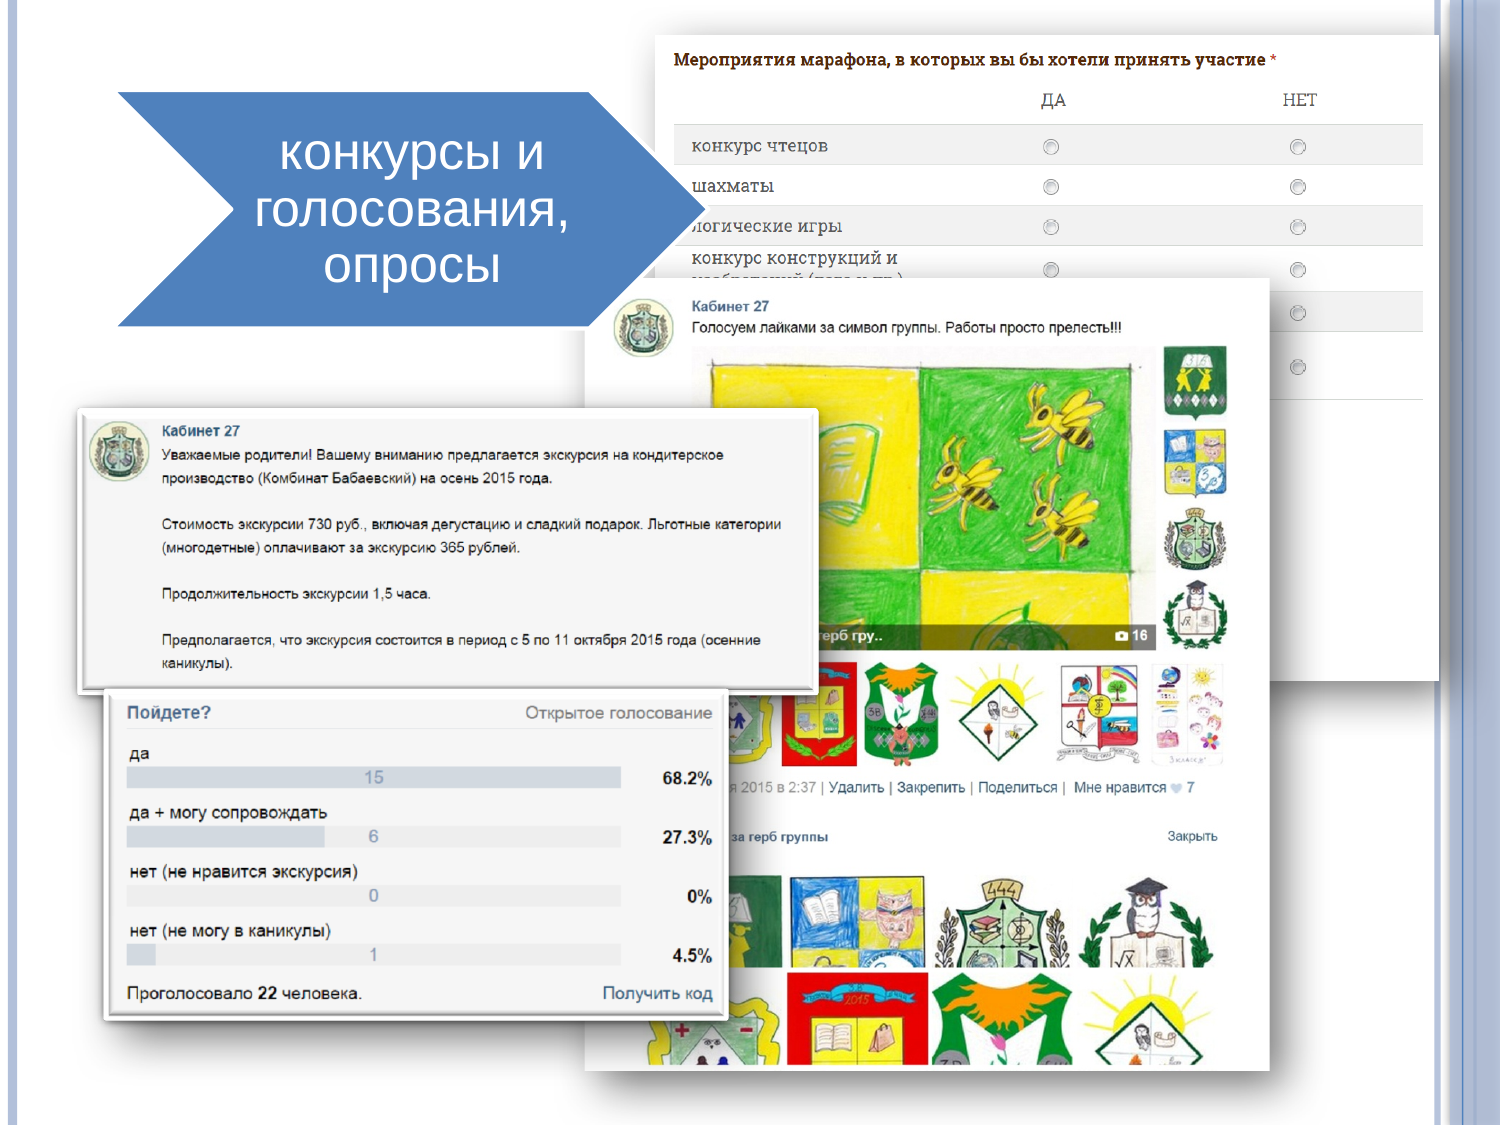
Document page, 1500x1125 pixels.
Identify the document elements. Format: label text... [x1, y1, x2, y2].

text_box конкурсы и голосования, опросы [110, 87, 649, 331]
picture [64, 34, 1440, 1071]
